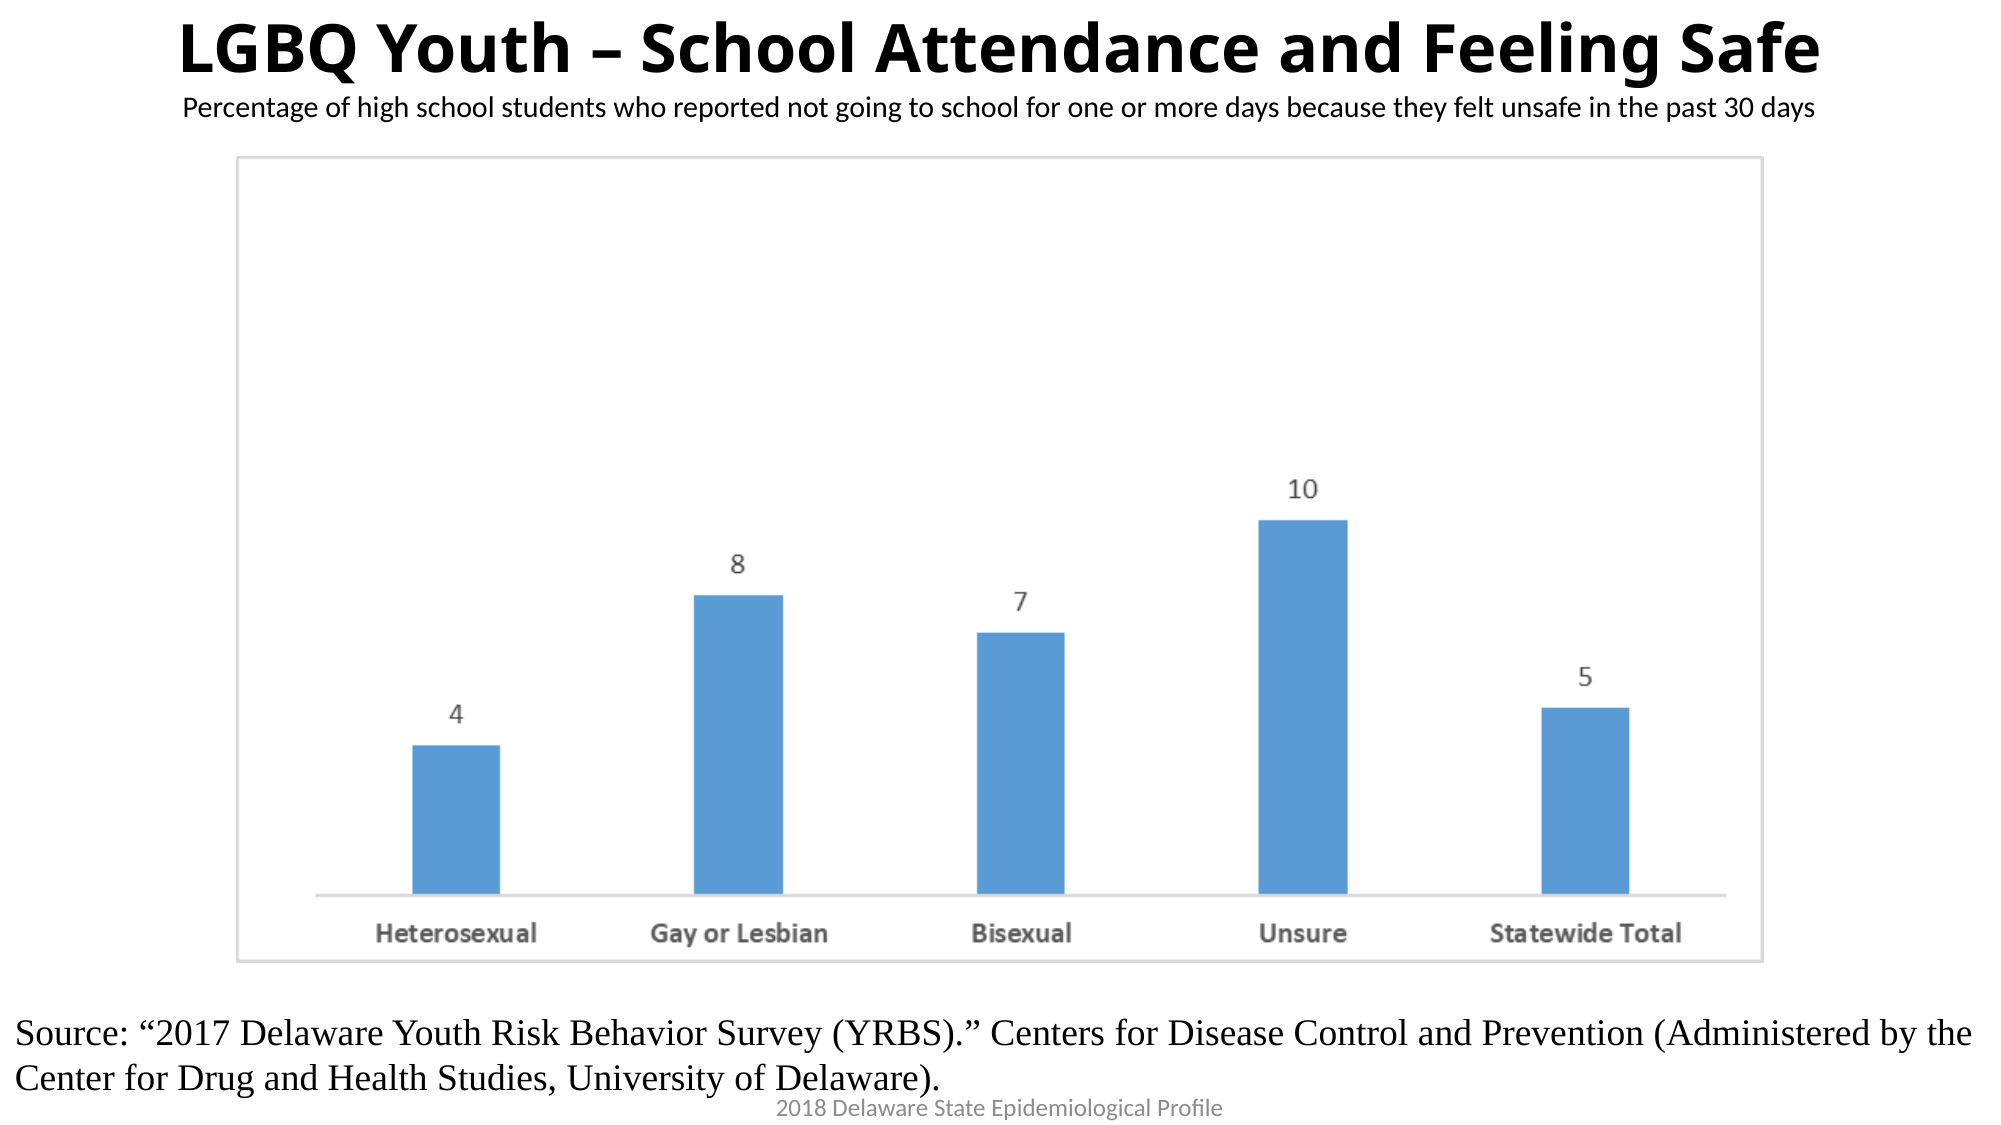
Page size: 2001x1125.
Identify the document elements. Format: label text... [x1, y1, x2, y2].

footer 2018 Delaware State Epidemiological Profile [662, 1076, 1338, 1125]
text_box Source: “2017 Delaware Youth Risk Behavior Survey (YRBS).” Centers for Disease Control and Prevention (Administered by the Center for Drug and Health Studies, University of Delaware). [0, 1000, 2000, 1106]
picture [236, 156, 1764, 963]
title LGBQ Youth – School Attendance and Feeling Safe Percentage of high school students who reported not going to school for one or more days because they felt unsafe in the past 30 days [0, 0, 2000, 171]
